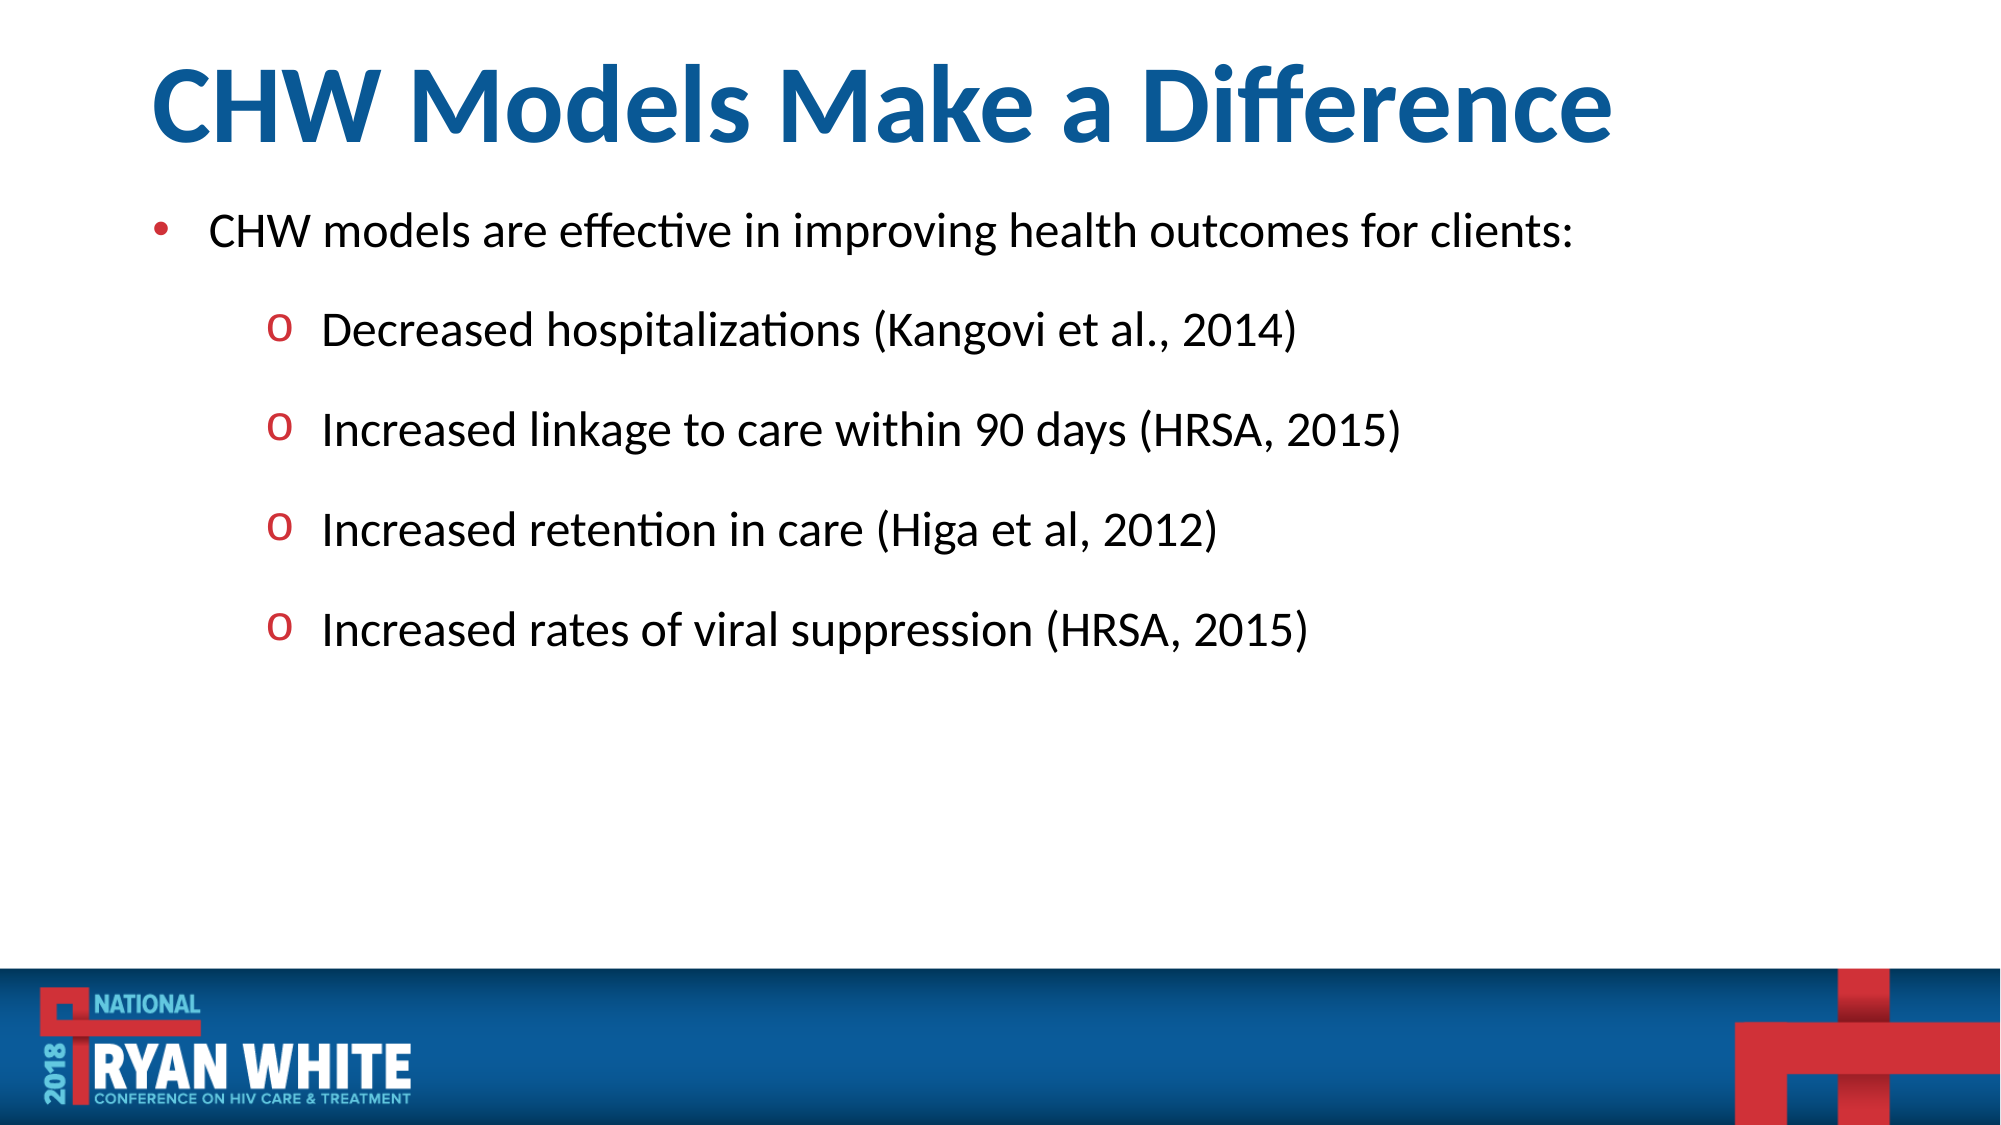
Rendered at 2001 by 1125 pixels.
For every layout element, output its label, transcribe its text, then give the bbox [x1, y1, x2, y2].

title CHW Models Make a Difference [137, 38, 1863, 175]
list CHW models are effective in improving health outcomes for clients: Decreased hospitalizations (Kangovi et al., 2014) Increased linkage to care within 90 days (HRSA, 2015) Increased retention in care (Higa et al, 2012) Increased rates of viral suppression (HRSA, 2015) [137, 196, 1863, 927]
picture [0, 0, 2001, 1125]
